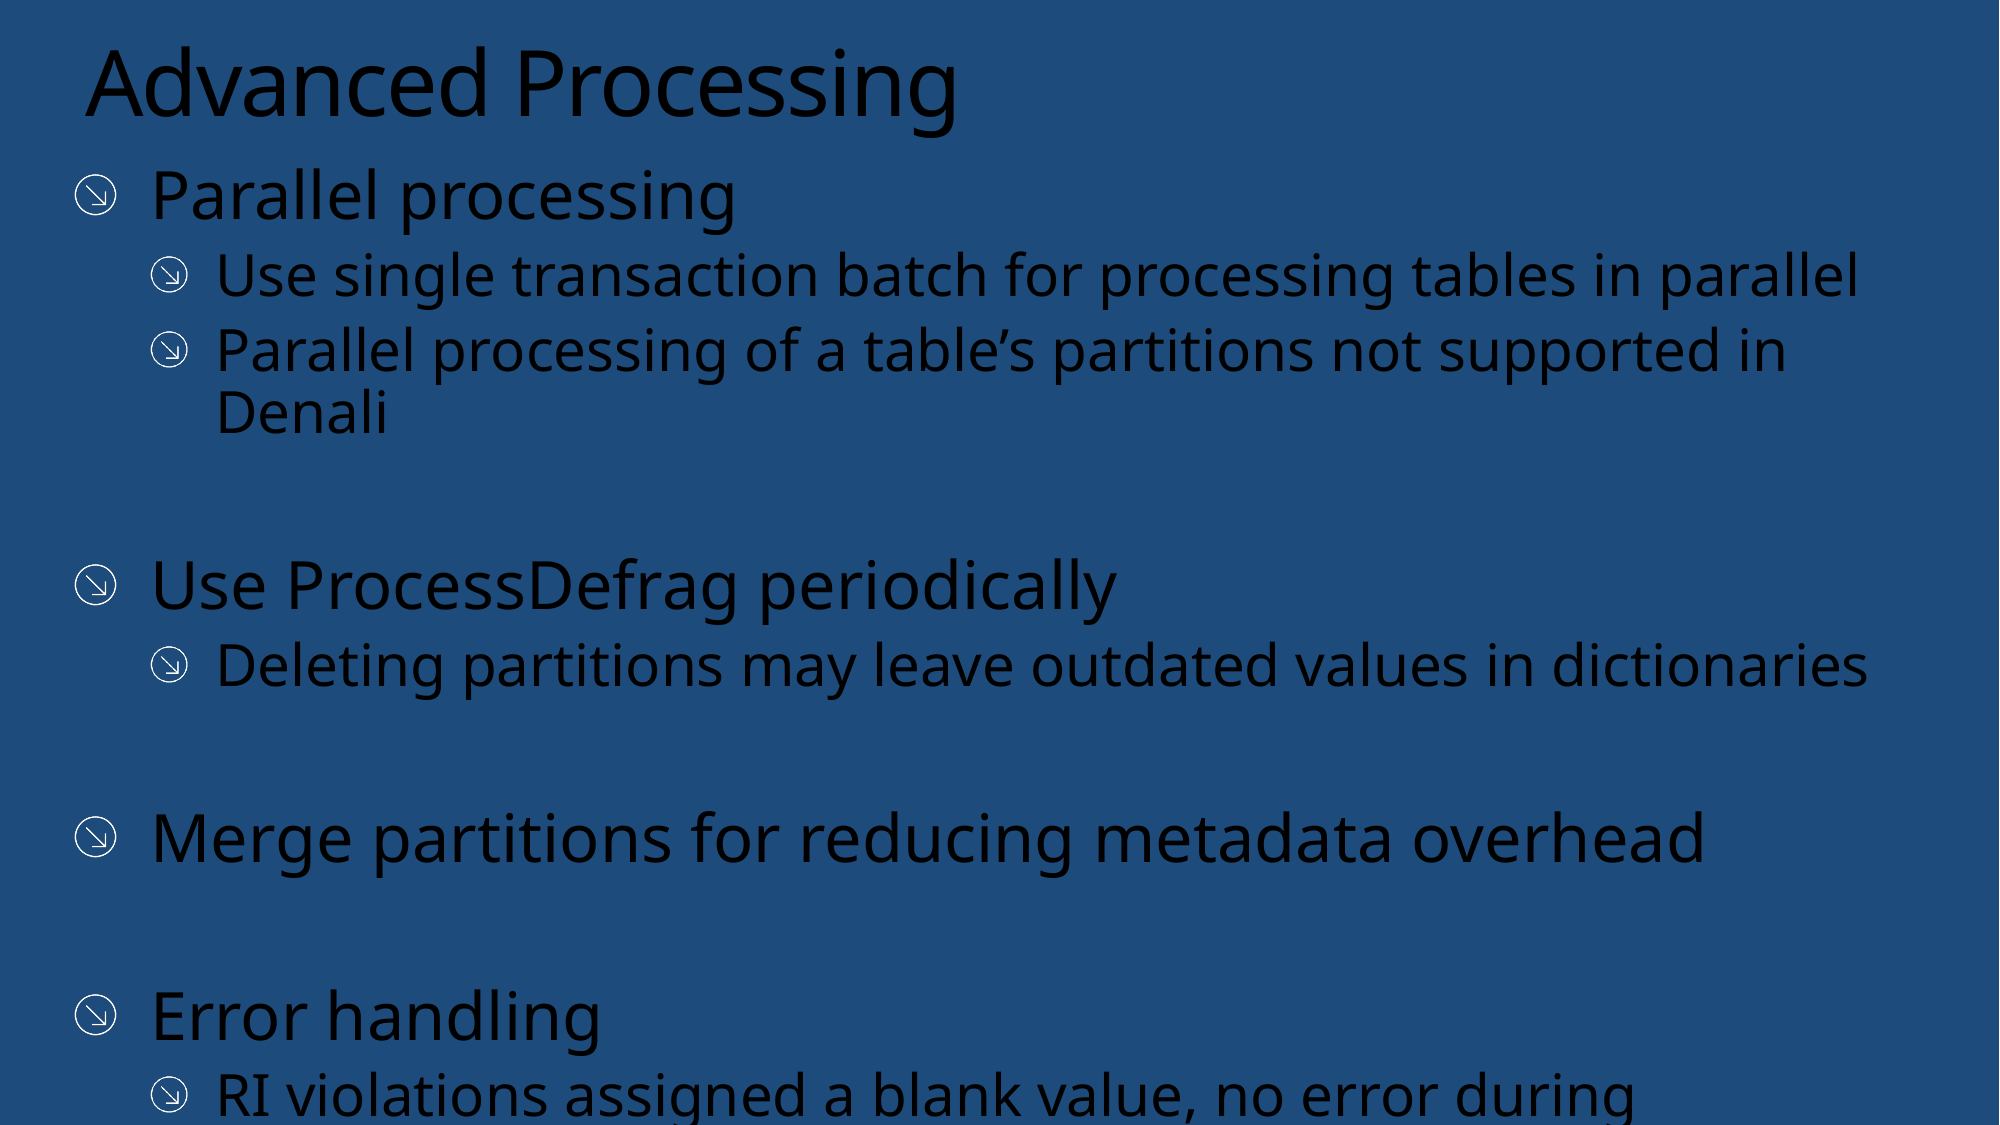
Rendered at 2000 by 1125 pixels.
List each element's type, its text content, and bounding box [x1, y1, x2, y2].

list Parallel processing Use single transaction batch for processing tables in parallel Parallel processing of a table’s partitions not supported in Denali Use ProcessDefrag periodically Deleting partitions may leave outdated values in dictionaries Merge partitions for reducing metadata overhead Error handling RI violations assigned a blank value, no error during processing [74, 162, 1904, 1069]
title Advanced Processing [85, 37, 1914, 138]
picture [150, 1075, 188, 1113]
picture [74, 563, 117, 606]
picture [150, 330, 188, 368]
picture [150, 255, 188, 293]
picture [74, 993, 117, 1036]
picture [150, 645, 188, 683]
picture [74, 815, 117, 858]
picture [74, 173, 117, 216]
